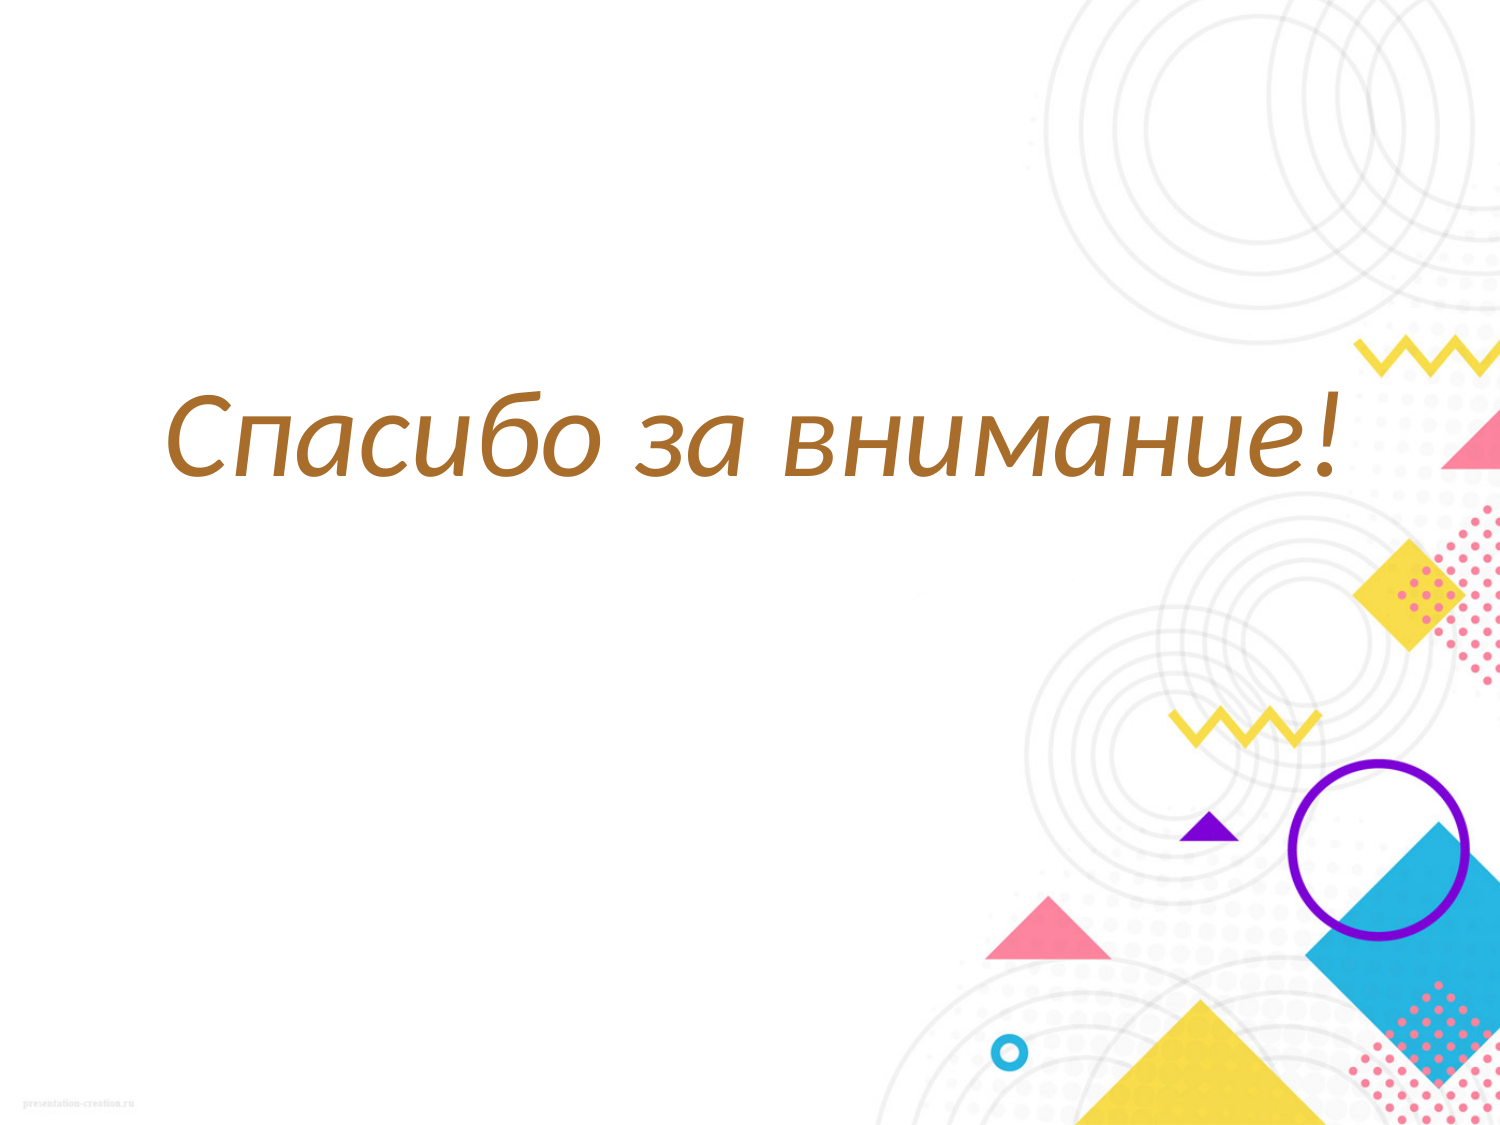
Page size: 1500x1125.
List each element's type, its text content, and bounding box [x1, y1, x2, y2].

picture [0, 0, 1500, 1125]
title Спасибо за внимание! [29, 326, 1483, 528]
